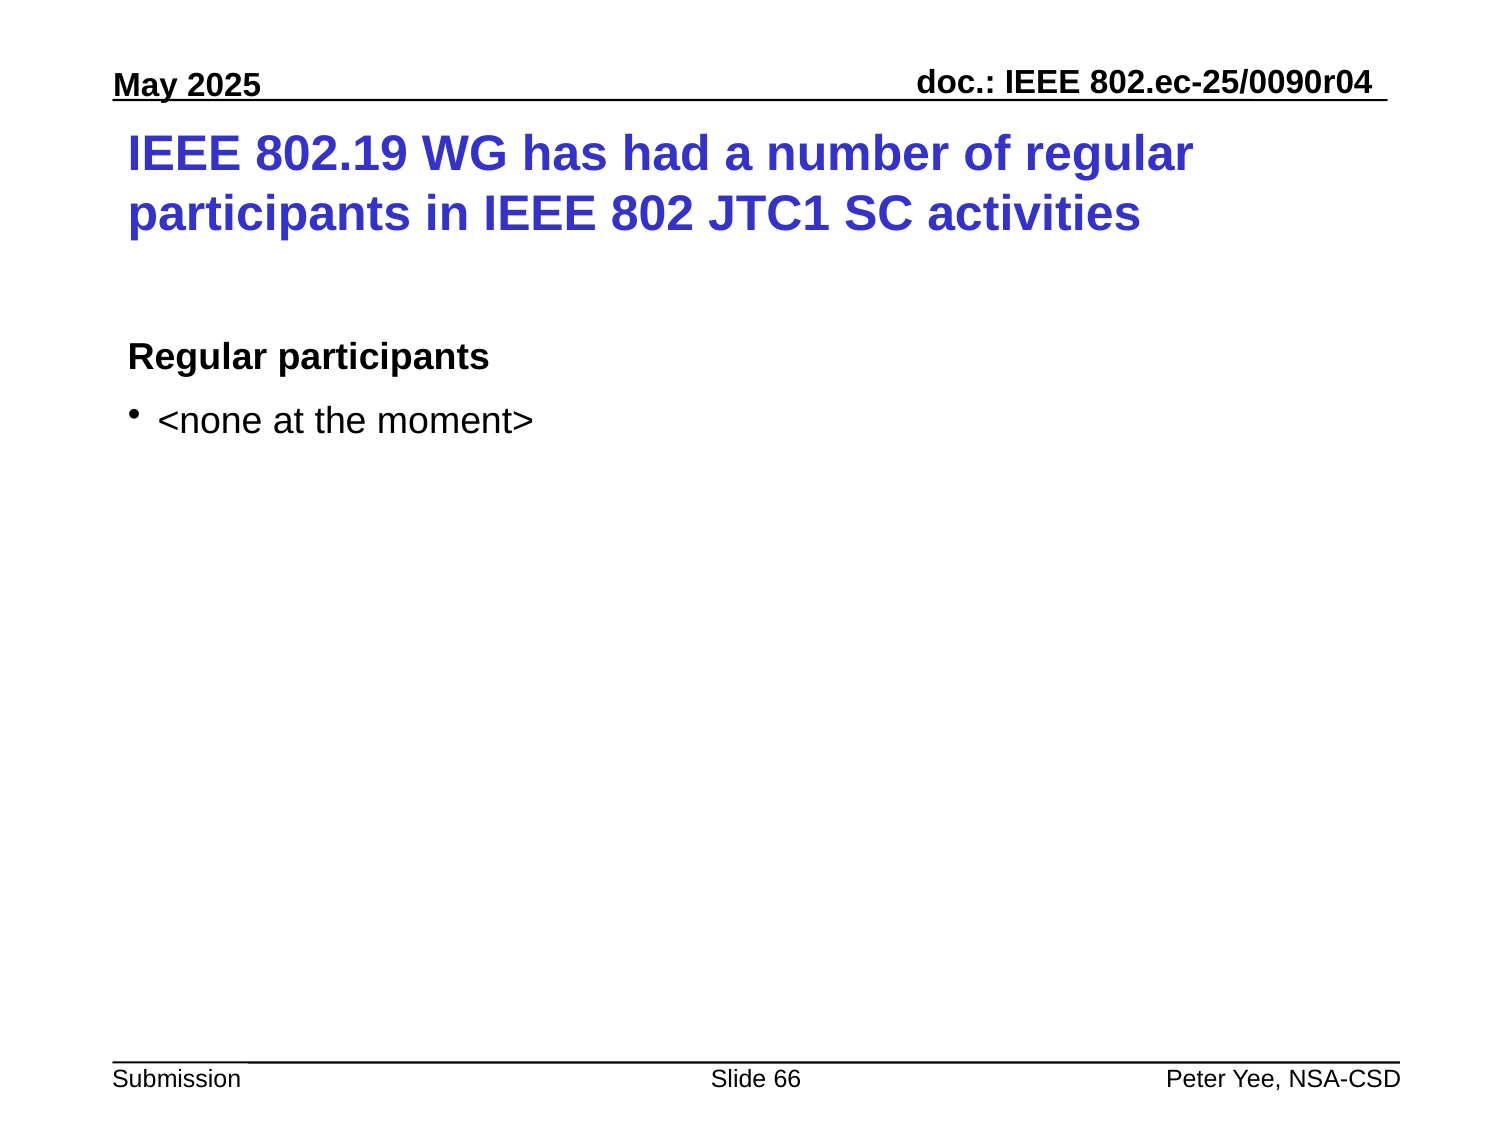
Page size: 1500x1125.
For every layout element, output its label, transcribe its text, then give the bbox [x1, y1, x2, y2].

slide_number Slide 66 [709, 1061, 803, 1093]
title IEEE 802.19 WG has had a number of regular participants in IEEE 802 JTC1 SC activities [112, 112, 1388, 288]
list Regular participants <none at the moment> [112, 324, 1388, 1000]
footer Peter Yee, NSA-CSD [1164, 1061, 1402, 1093]
